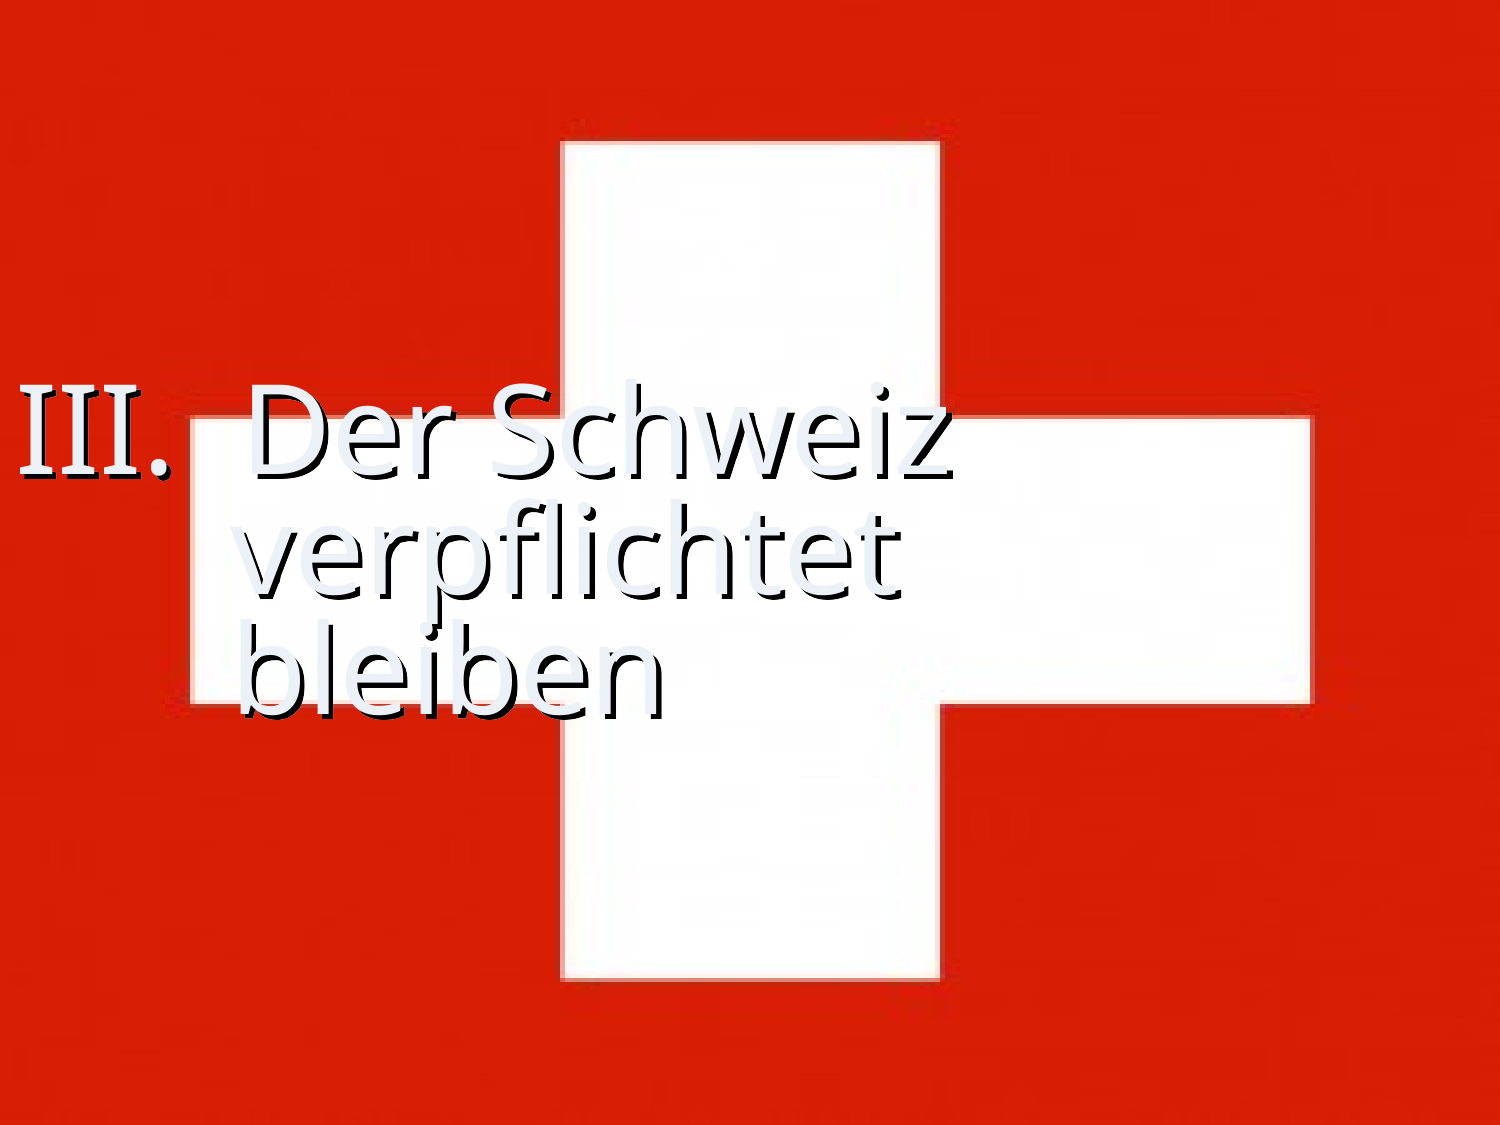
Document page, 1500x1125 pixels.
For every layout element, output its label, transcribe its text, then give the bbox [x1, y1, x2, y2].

picture [0, 0, 1500, 1125]
title III. Der Schweiz verpflichtet bleiben [0, 371, 1266, 747]
